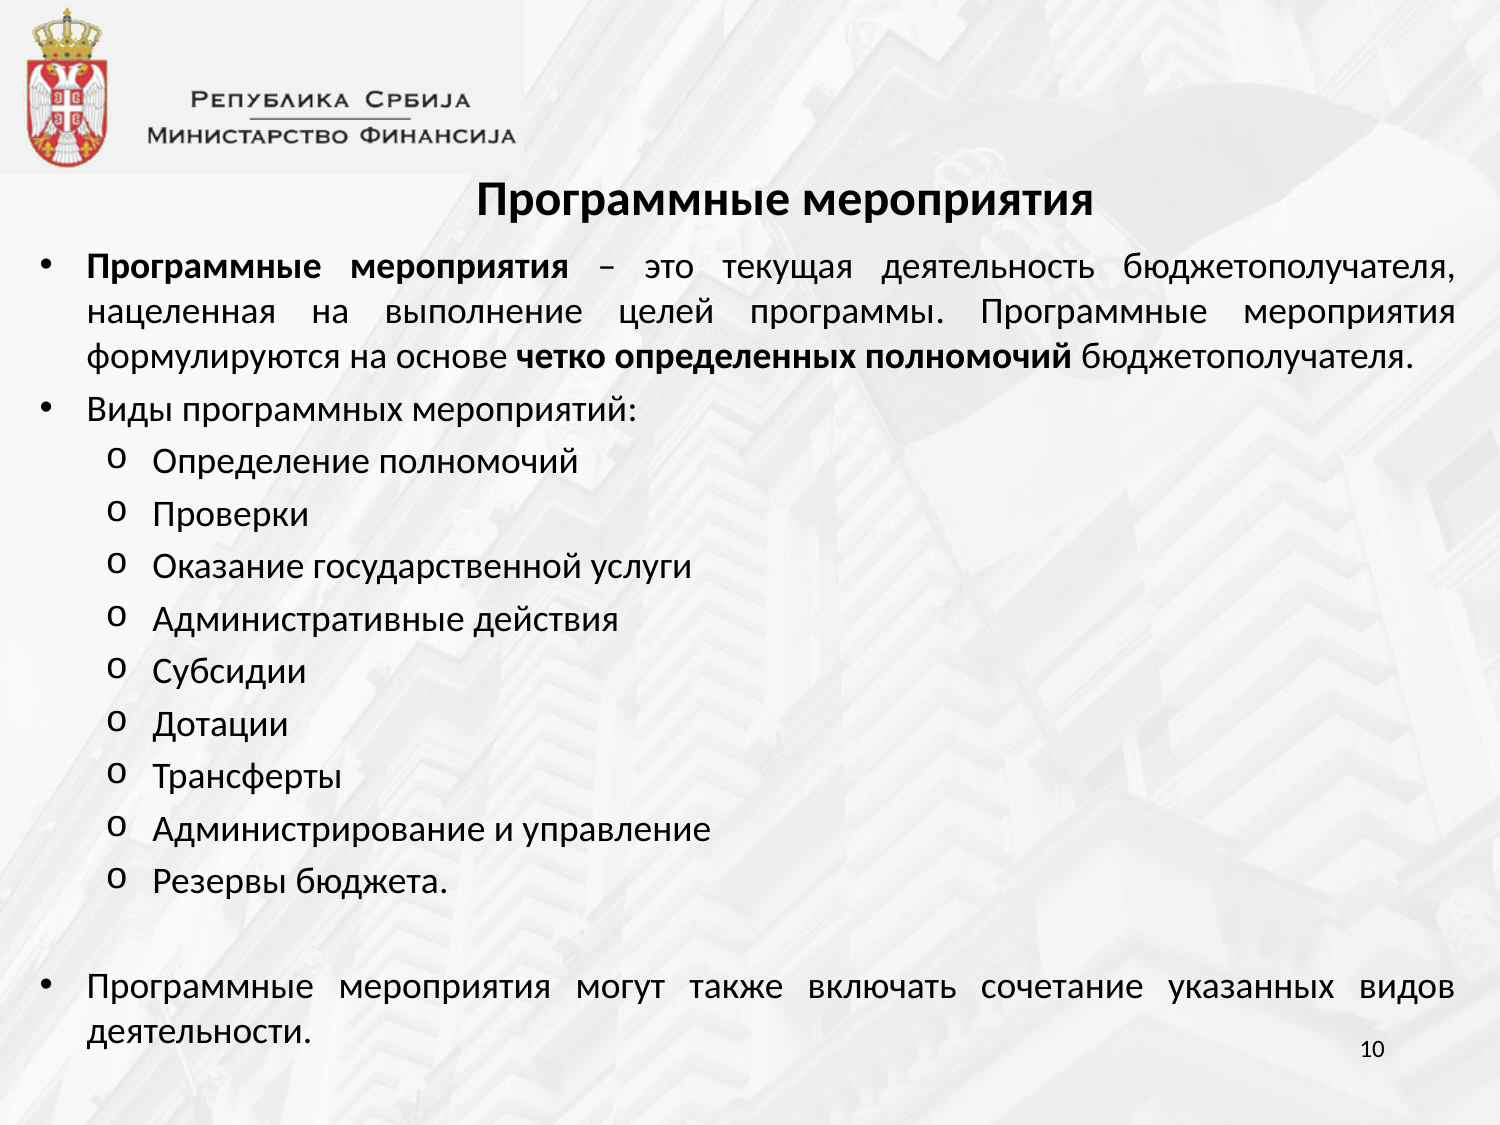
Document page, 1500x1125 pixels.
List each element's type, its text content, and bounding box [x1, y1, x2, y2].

picture [0, 0, 1500, 1125]
text_box Программные мероприятия – это текущая деятельность бюджетополучателя, нацеленная на выполнение целей программы. Программные мероприятия формулируются на основе четко определенных полномочий бюджетополучателя. Виды программных мероприятий: Определение полномочий Проверки Оказание государственной услуги Административные действия Субсидии Дотации Трансферты Администрирование и управление Резервы бюджета. Программные мероприятия могут также включать сочетание указанных видов деятельности. [24, 233, 1472, 1100]
text_box Программные мероприятия [99, 158, 1472, 233]
